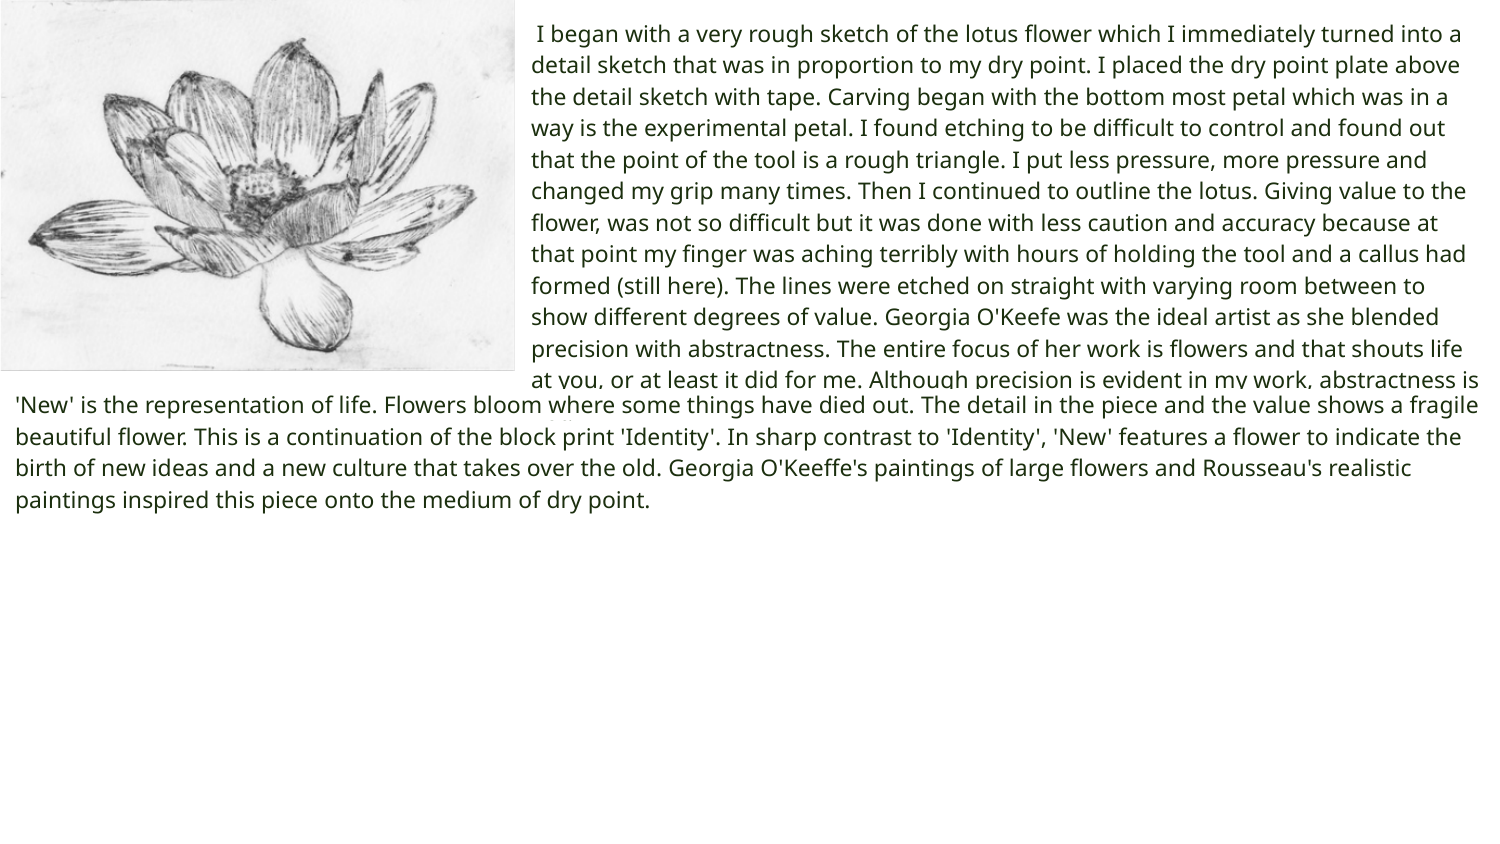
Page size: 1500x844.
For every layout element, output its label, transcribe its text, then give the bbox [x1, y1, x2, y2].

picture [0, 0, 517, 372]
list I began with a very rough sketch of the lotus flower which I immediately turned into a detail sketch that was in proportion to my dry point. I placed the dry point plate above the detail sketch with tape. Carving began with the bottom most petal which was in a way is the experimental petal. I found etching to be difficult to control and found out that the point of the tool is a rough triangle. I put less pressure, more pressure and changed my grip many times. Then I continued to outline the lotus. Giving value to the flower, was not so difficult but it was done with less caution and accuracy because at that point my finger was aching terribly with hours of holding the tool and a callus had formed (still here). The lines were etched on straight with varying room between to show different degrees of value. Georgia O'Keefe was the ideal artist as she blended precision with abstractness. The entire focus of her work is flowers and that shouts life at you, or at least it did for me. Although precision is evident in my work, abstractness is not. [517, 0, 1500, 371]
list 'New' is the representation of life. Flowers bloom where some things have died out. The detail in the piece and the value shows a fragile beautiful flower. ​This is a continuation of the block print 'Identity'. In sharp contrast to 'Identity', 'New' features a flower to indicate the birth of new ideas and a new culture that takes over the old. Georgia O'Keeffe's paintings of large flowers and Rousseau's realistic paintings inspired this piece onto the medium of dry point. [0, 371, 1500, 844]
